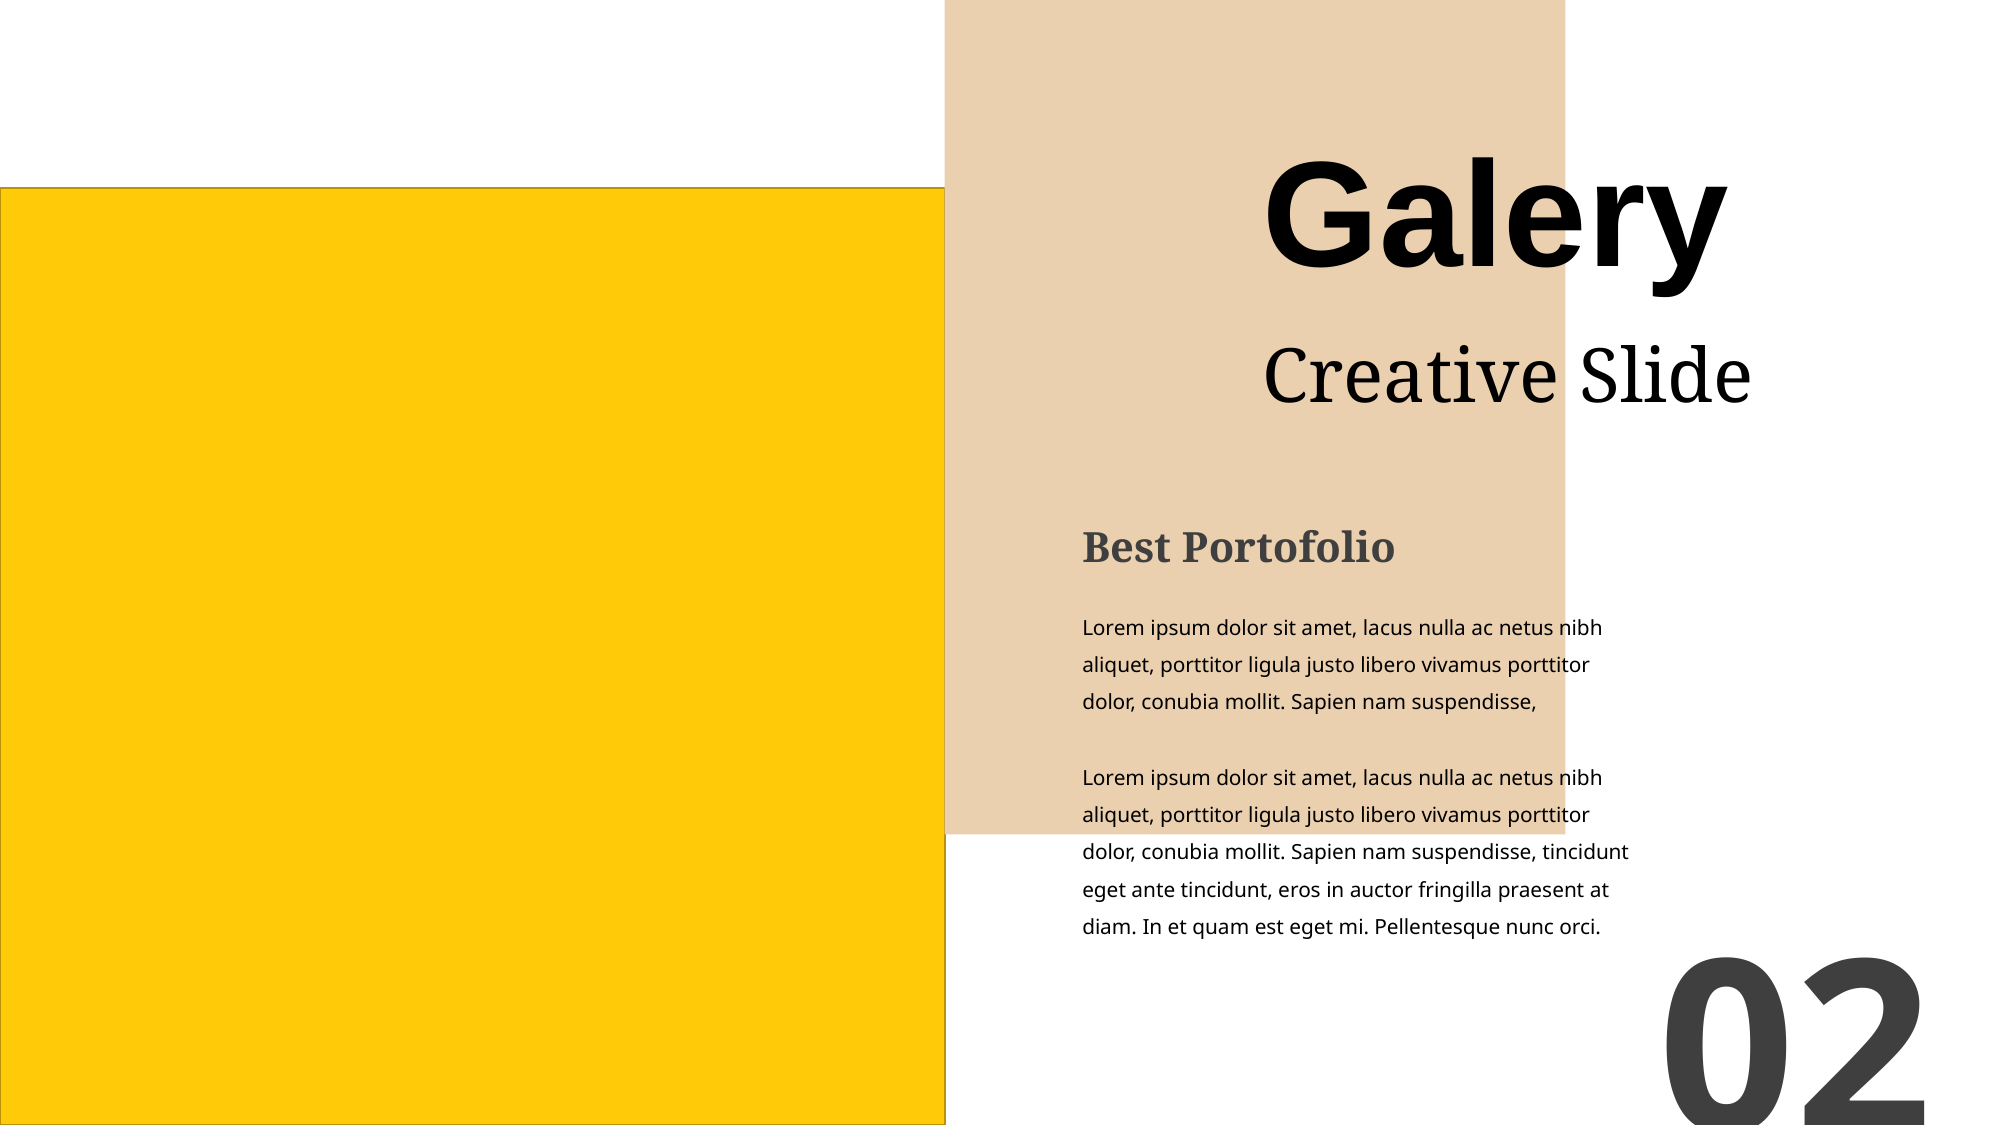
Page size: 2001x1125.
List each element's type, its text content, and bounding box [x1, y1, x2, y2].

text_box Best Portofolio [1067, 488, 1645, 573]
text_box Creative Slide [1247, 319, 1854, 426]
text_box 02 [1644, 741, 1981, 1125]
text_box [0, 188, 945, 1125]
text_box Galery [1247, 109, 1825, 319]
text_box Lorem ipsum dolor sit amet, lacus nulla ac netus nibh aliquet, porttitor ligula justo libero vivamus porttitor dolor, conubia mollit. Sapien nam suspendisse, tincidunt eget ante tincidunt, eros in auctor fringilla praesent at diam. In et quam est eget mi. Pellentesque nunc orci. [1067, 744, 1644, 949]
text_box [944, 0, 1566, 835]
text_box Lorem ipsum dolor sit amet, lacus nulla ac netus nibh aliquet, porttitor ligula justo libero vivamus porttitor dolor, conubia mollit. Sapien nam suspendisse, [1067, 594, 1645, 718]
